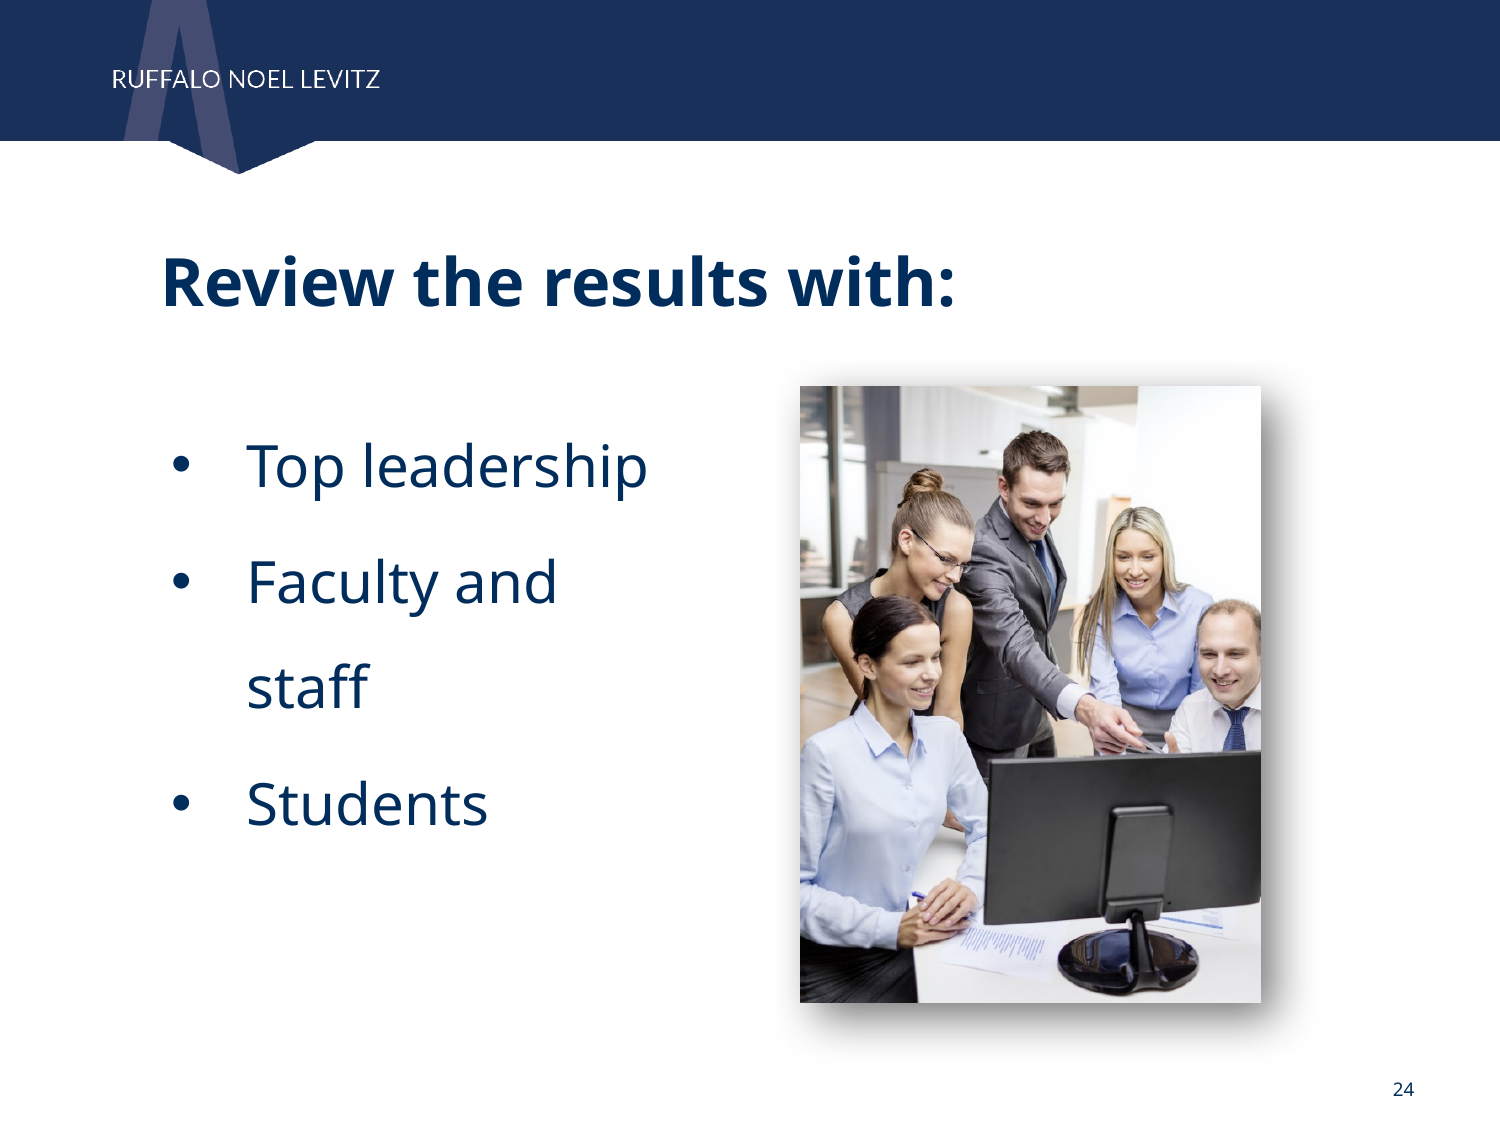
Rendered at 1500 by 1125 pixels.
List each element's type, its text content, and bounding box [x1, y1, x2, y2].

picture [800, 386, 1261, 1003]
text_box Review the results with: [145, 232, 1484, 311]
picture [0, 0, 1500, 178]
text_box Top leadership Faculty and staff Students [156, 386, 693, 1077]
